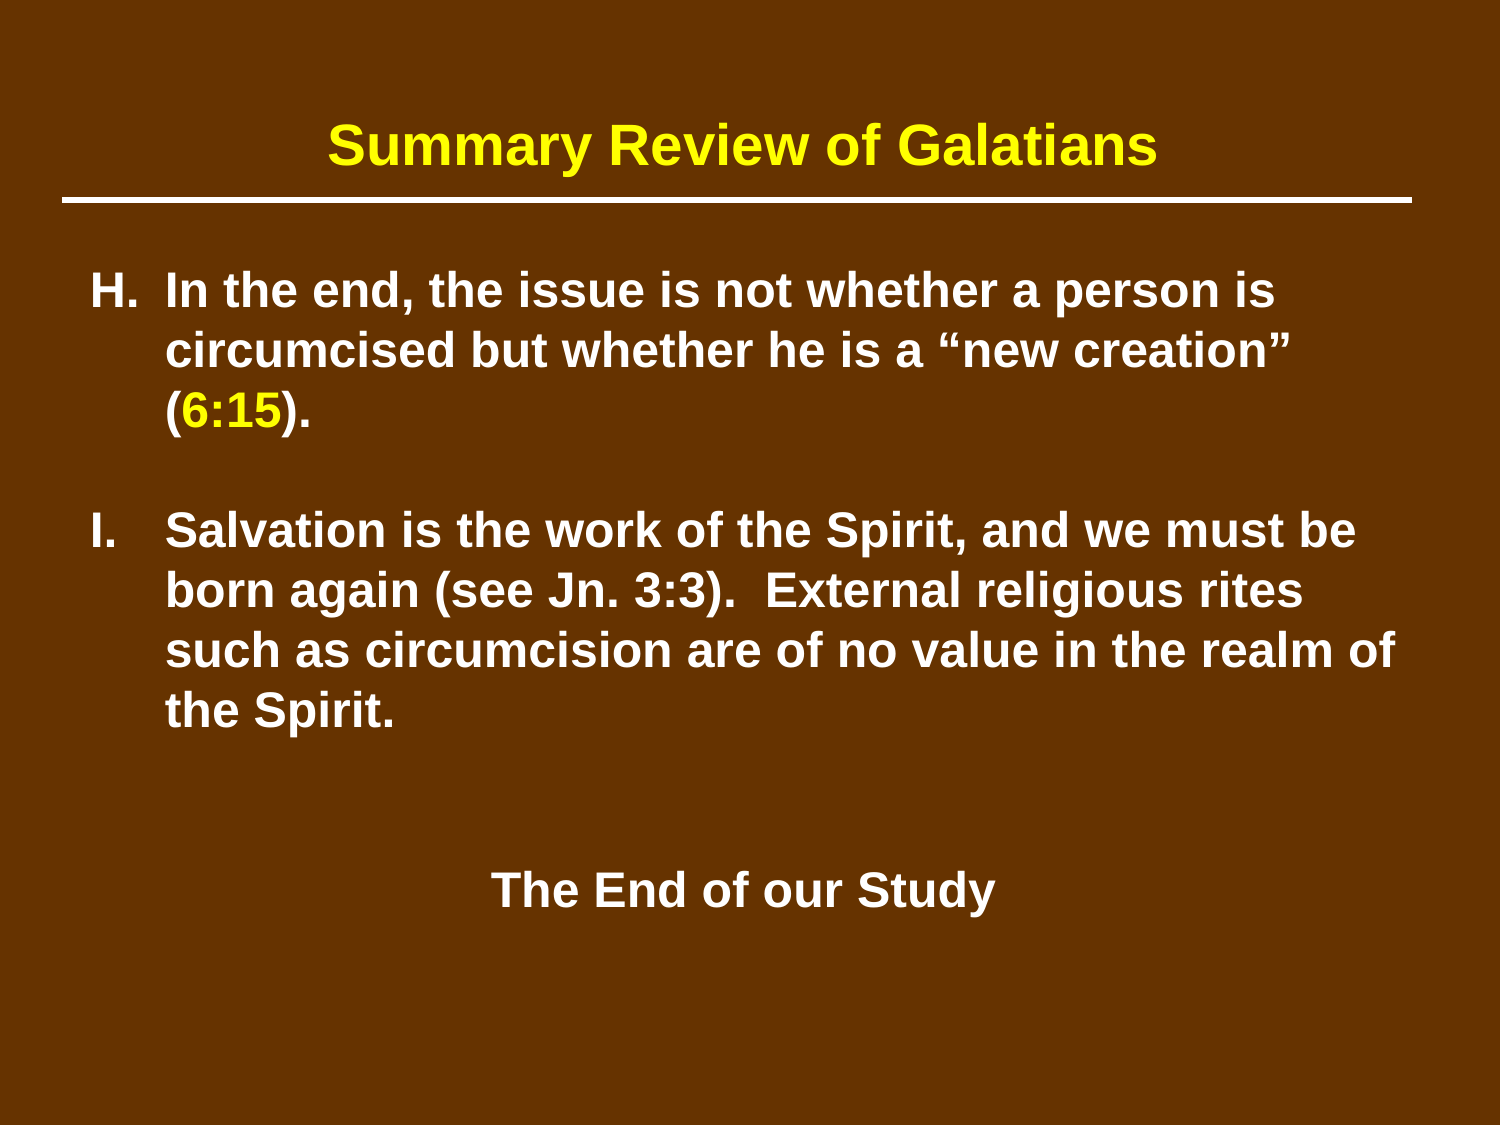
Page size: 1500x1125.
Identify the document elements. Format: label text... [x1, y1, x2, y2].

text_box Summary Review of Galatians [87, 99, 1400, 185]
text_box H. In the end, the issue is not whether a person is circumcised but whether he is a “new creation” (6:15). I. Salvation is the work of the Spirit, and we must be born again (see Jn. 3:3). External religious rites such as circumcision are of no value in the realm of the Spirit. The End of our Study [74, 249, 1413, 925]
